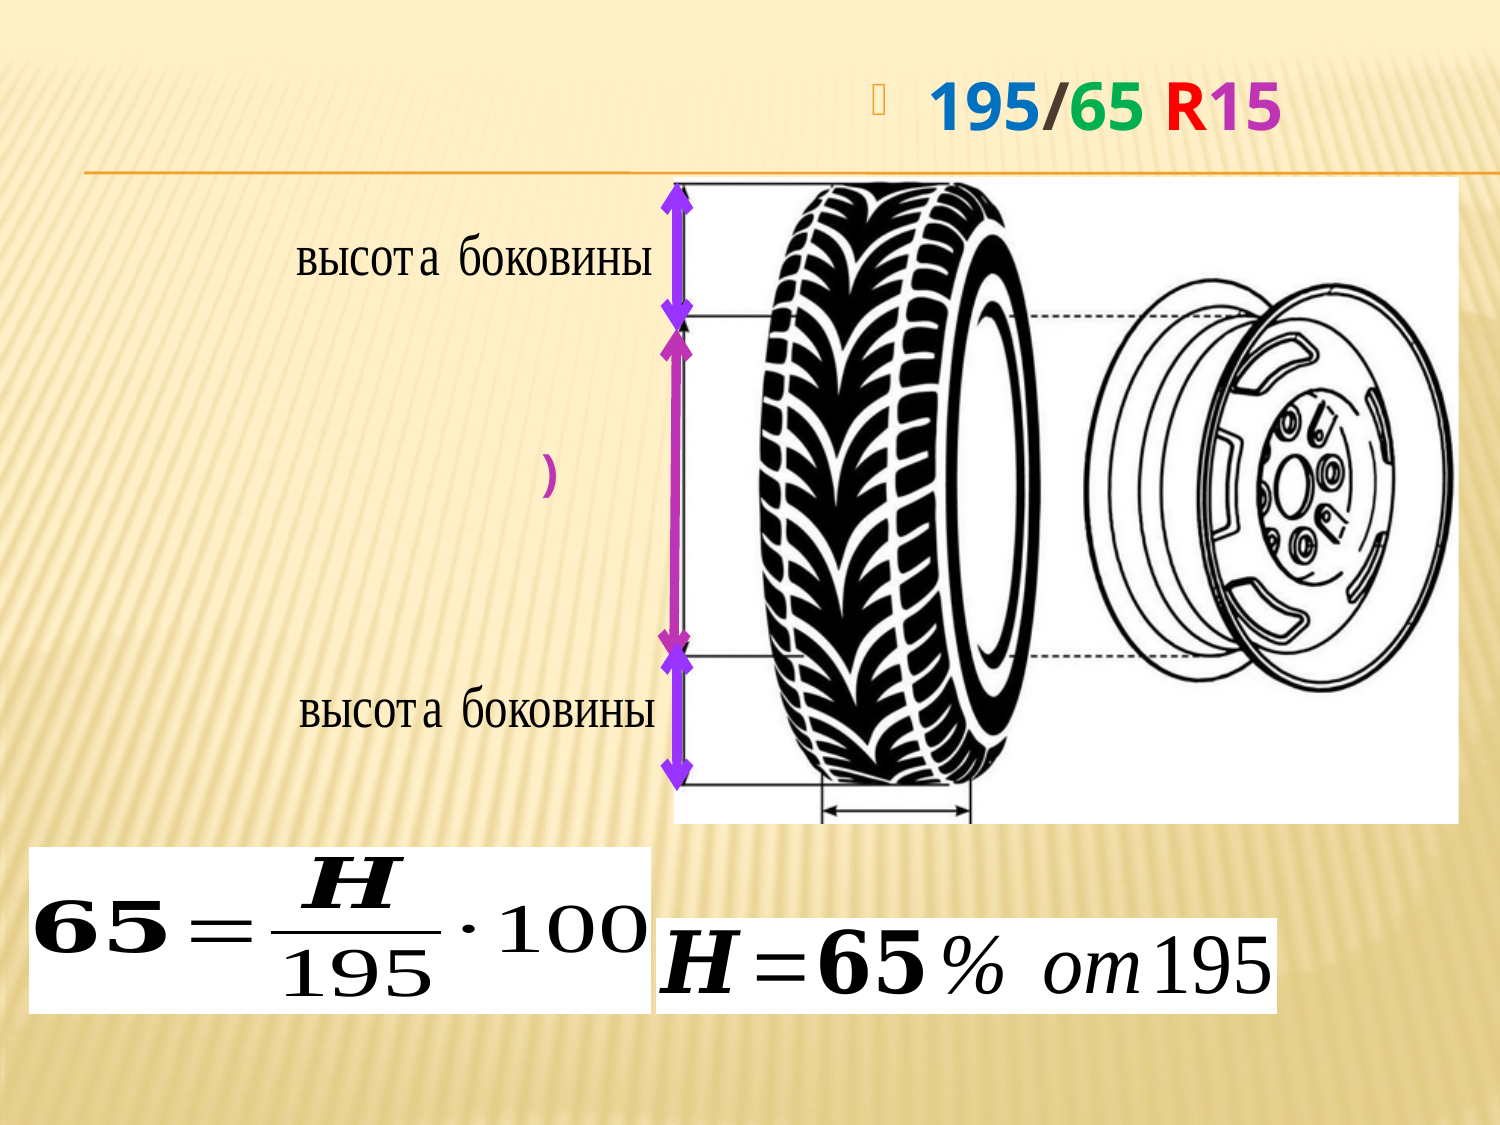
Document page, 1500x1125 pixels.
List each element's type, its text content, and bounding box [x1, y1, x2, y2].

picture [673, 177, 1459, 824]
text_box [673, 338, 677, 650]
text_box 195/65 R15 [856, 56, 1418, 152]
